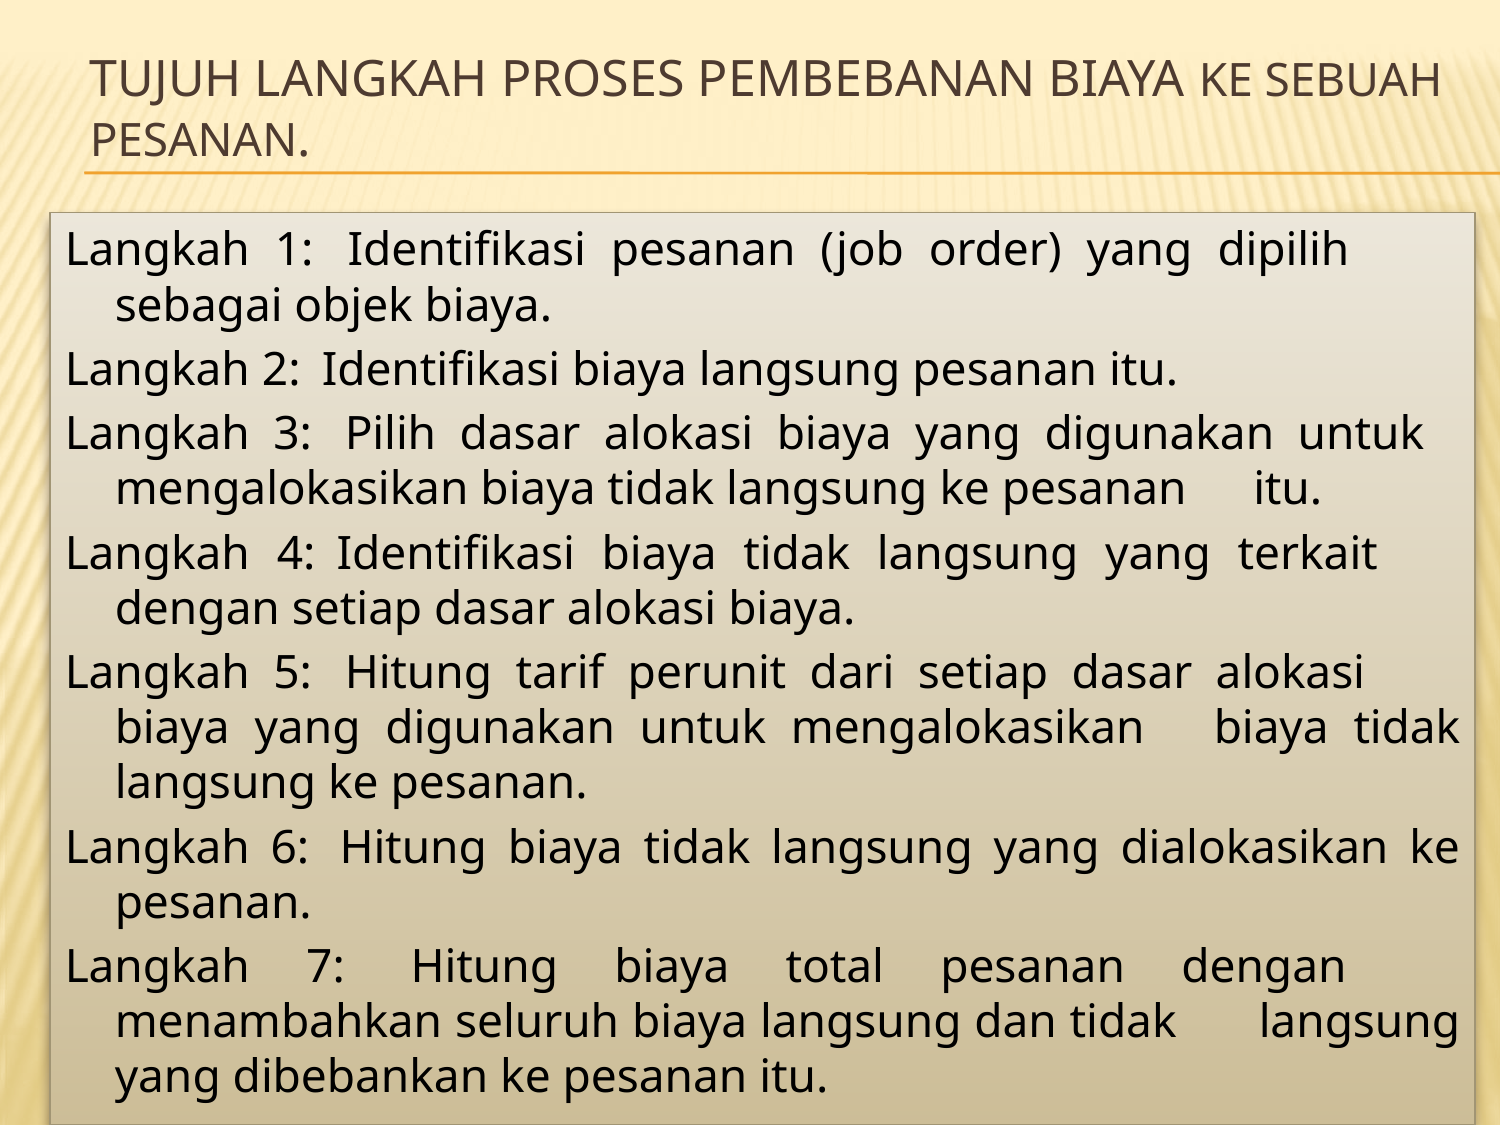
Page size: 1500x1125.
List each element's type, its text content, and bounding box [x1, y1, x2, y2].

title Tujuh langkah proses pembebanan biaya ke sebuah PESANAN. [75, 37, 1500, 175]
list Langkah 1: Identifikasi pesanan (job order) yang dipilih sebagai objek biaya. Langkah 2: Identifikasi biaya langsung pesanan itu. Langkah 3: Pilih dasar alokasi biaya yang digunakan untuk mengalokasikan biaya tidak langsung ke pesanan itu. Langkah 4: Identifikasi biaya tidak langsung yang terkait dengan setiap dasar alokasi biaya. Langkah 5: Hitung tarif perunit dari setiap dasar alokasi biaya yang digunakan untuk mengalokasikan biaya tidak langsung ke pesanan. Langkah 6: Hitung biaya tidak langsung yang dialokasikan ke pesanan. Langkah 7: Hitung biaya total pesanan dengan menambahkan seluruh biaya langsung dan tidak langsung yang dibebankan ke pesanan itu. [49, 212, 1476, 1125]
